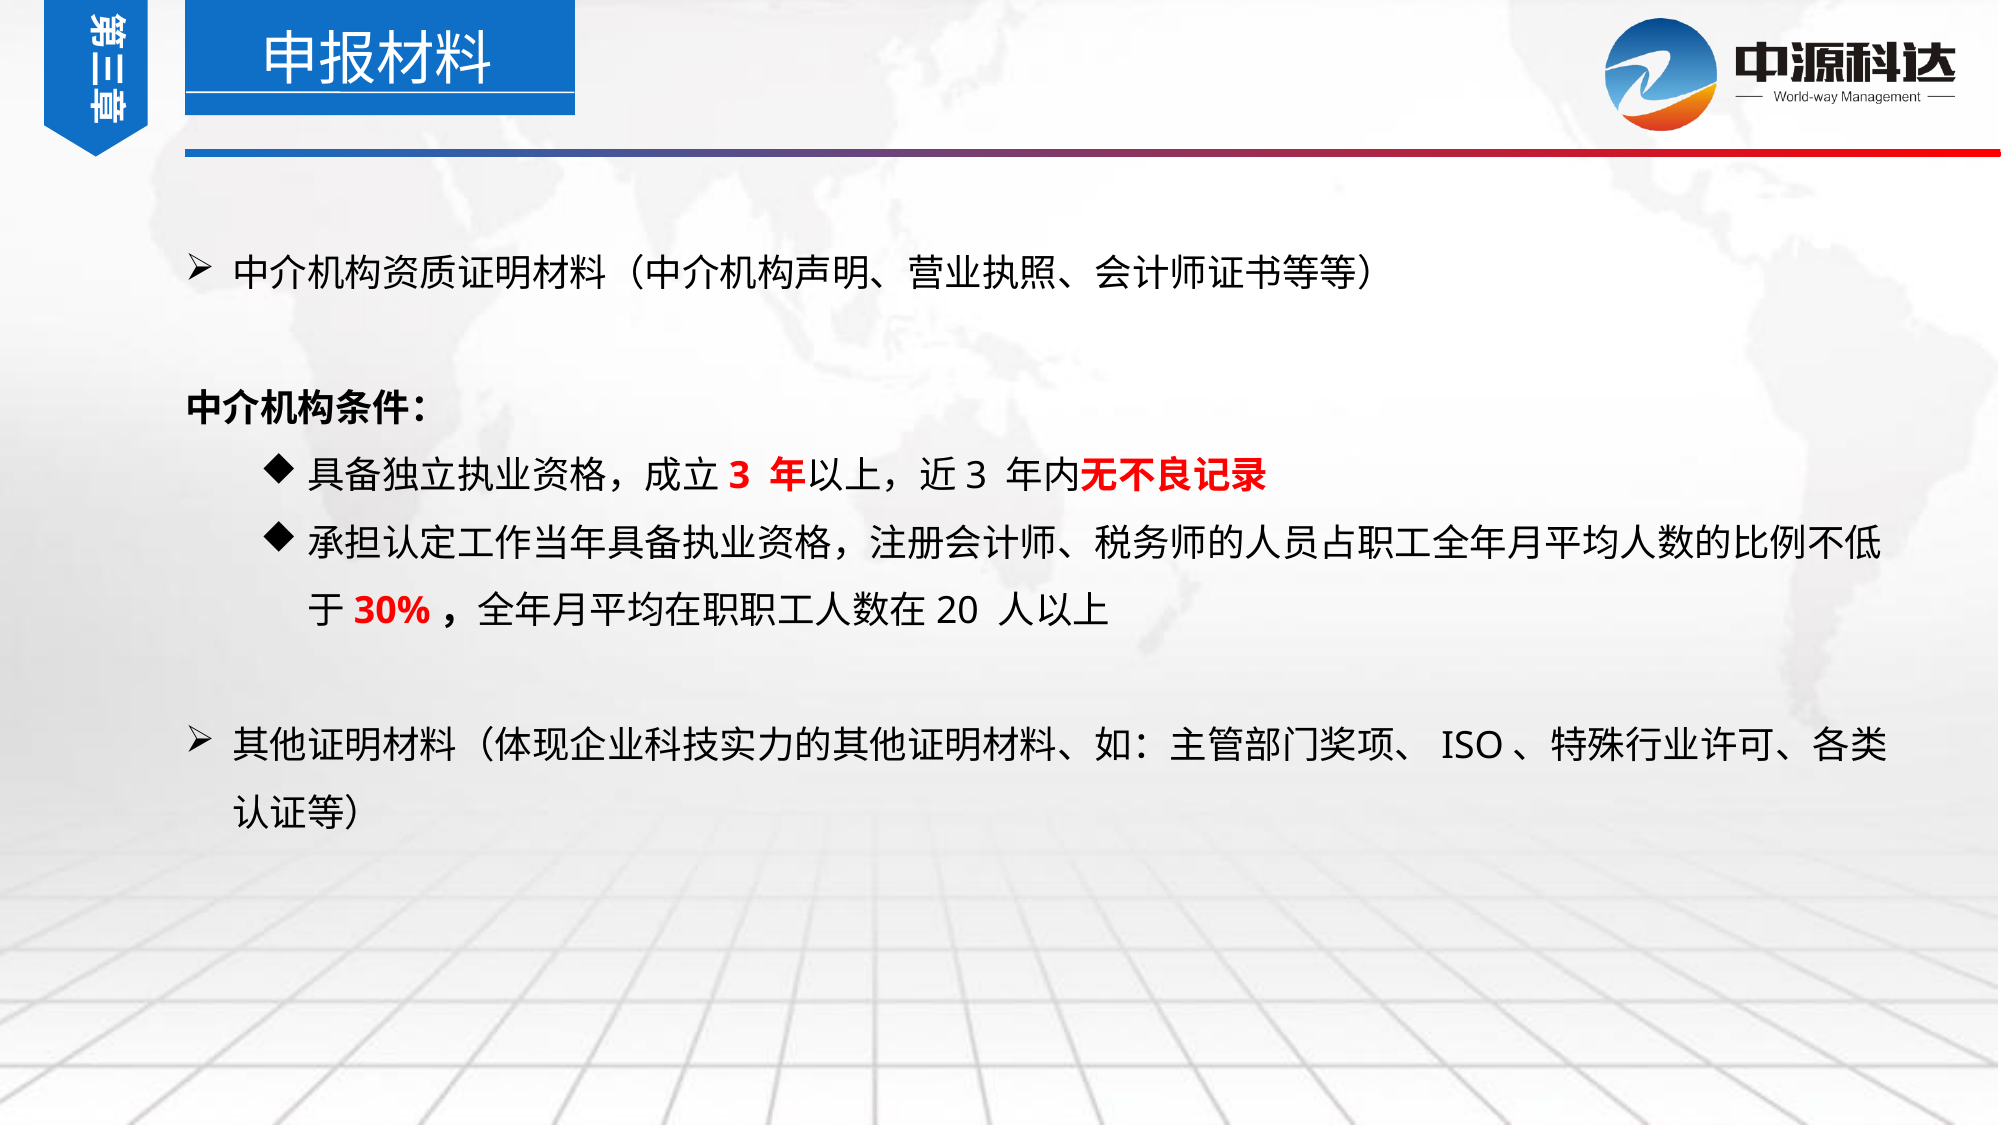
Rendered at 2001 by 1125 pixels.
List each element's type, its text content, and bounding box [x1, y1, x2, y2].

text_box 第三章 [63, 4, 140, 134]
picture [0, 0, 1998, 1125]
text_box 申报材料 [245, 13, 508, 99]
text_box 中介机构资质证明材料（中介机构声明、营业执照、会计师证书等等） 中介机构条件： 具备独立执业资格，成立3 年以上，近3 年内无不良记录 承担认定工作当年具备执业资格，注册会计师、税务师的人员占职工全年月平均人数的比例不低于30%，全年月平均在职职工人数在20 人以上 其他证明材料（体现企业科技实力的其他证明材料、如：主管部门奖项、ISO、特殊行业许可、各类认证等） [170, 219, 1911, 909]
